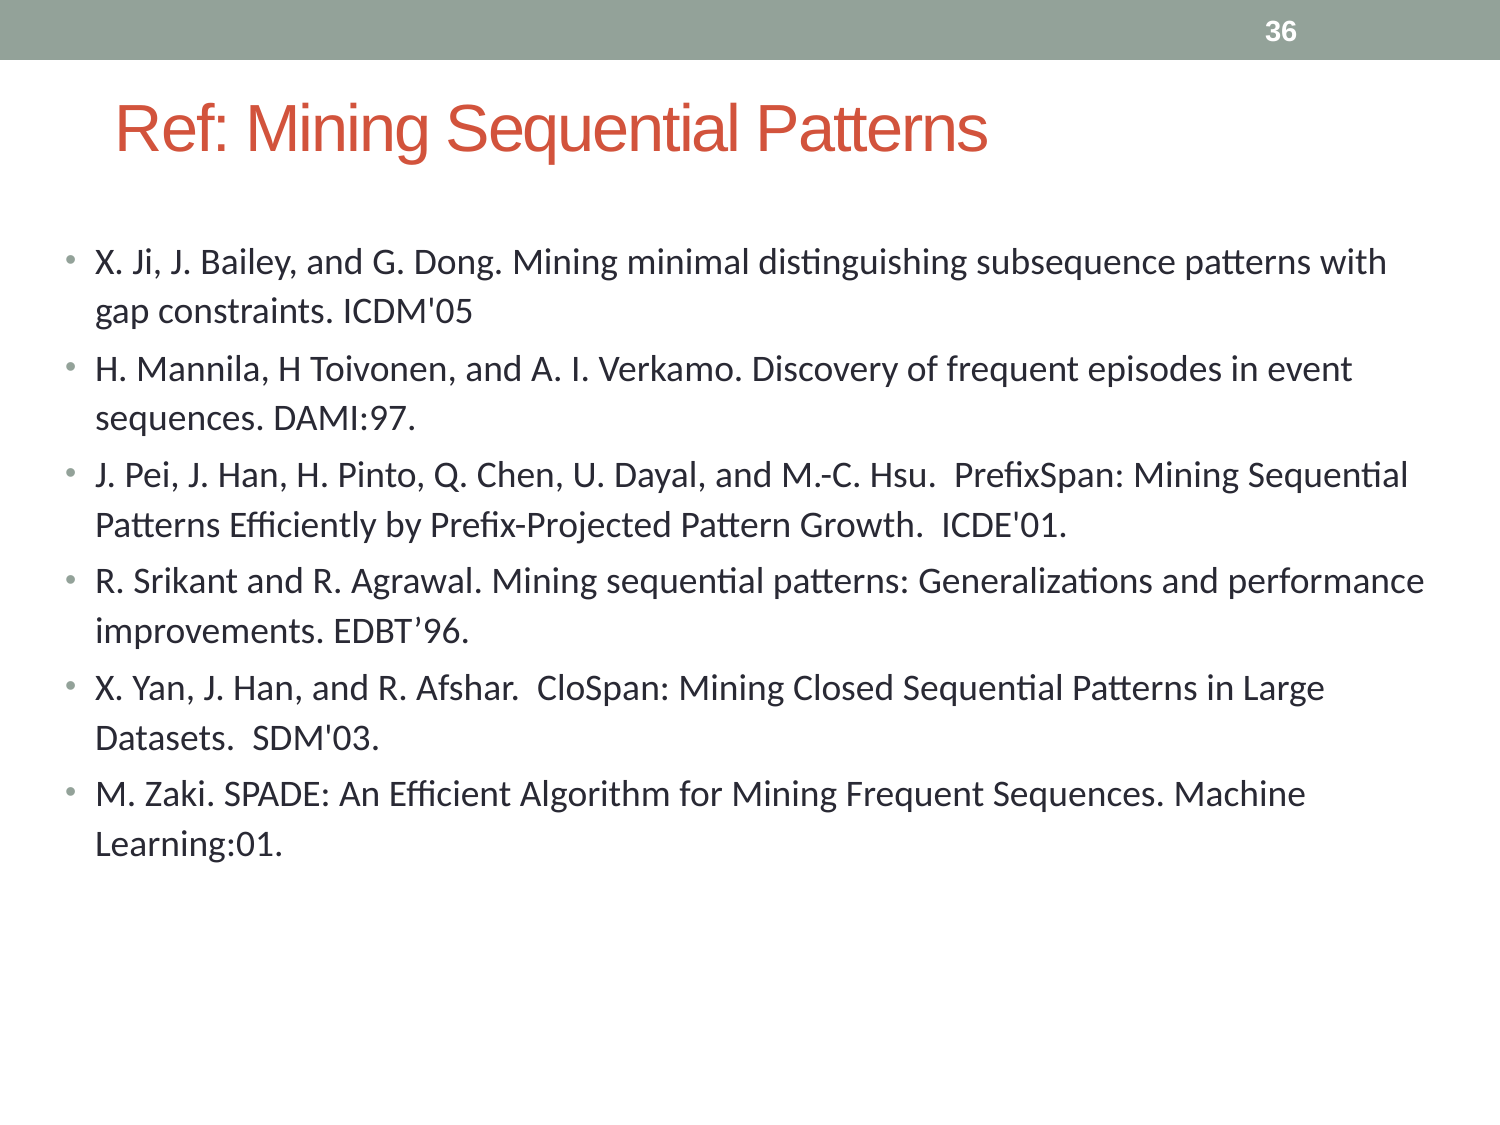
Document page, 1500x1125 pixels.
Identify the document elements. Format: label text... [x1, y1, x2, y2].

title Ref: Mining Sequential Patterns [99, 50, 1363, 200]
list X. Ji, J. Bailey, and G. Dong. Mining minimal distinguishing subsequence patterns with gap constraints. ICDM'05 H. Mannila, H Toivonen, and A. I. Verkamo. Discovery of frequent episodes in event sequences. DAMI:97. J. Pei, J. Han, H. Pinto, Q. Chen, U. Dayal, and M.-C. Hsu. PrefixSpan: Mining Sequential Patterns Efficiently by Prefix-Projected Pattern Growth. ICDE'01. R. Srikant and R. Agrawal. Mining sequential patterns: Generalizations and performance improvements. EDBT’96. X. Yan, J. Han, and R. Afshar. CloSpan: Mining Closed Sequential Patterns in Large Datasets. SDM'03. M. Zaki. SPADE: An Efficient Algorithm for Mining Frequent Sequences. Machine Learning:01. [50, 224, 1463, 1063]
slide_number 36 [1250, 3, 1425, 57]
